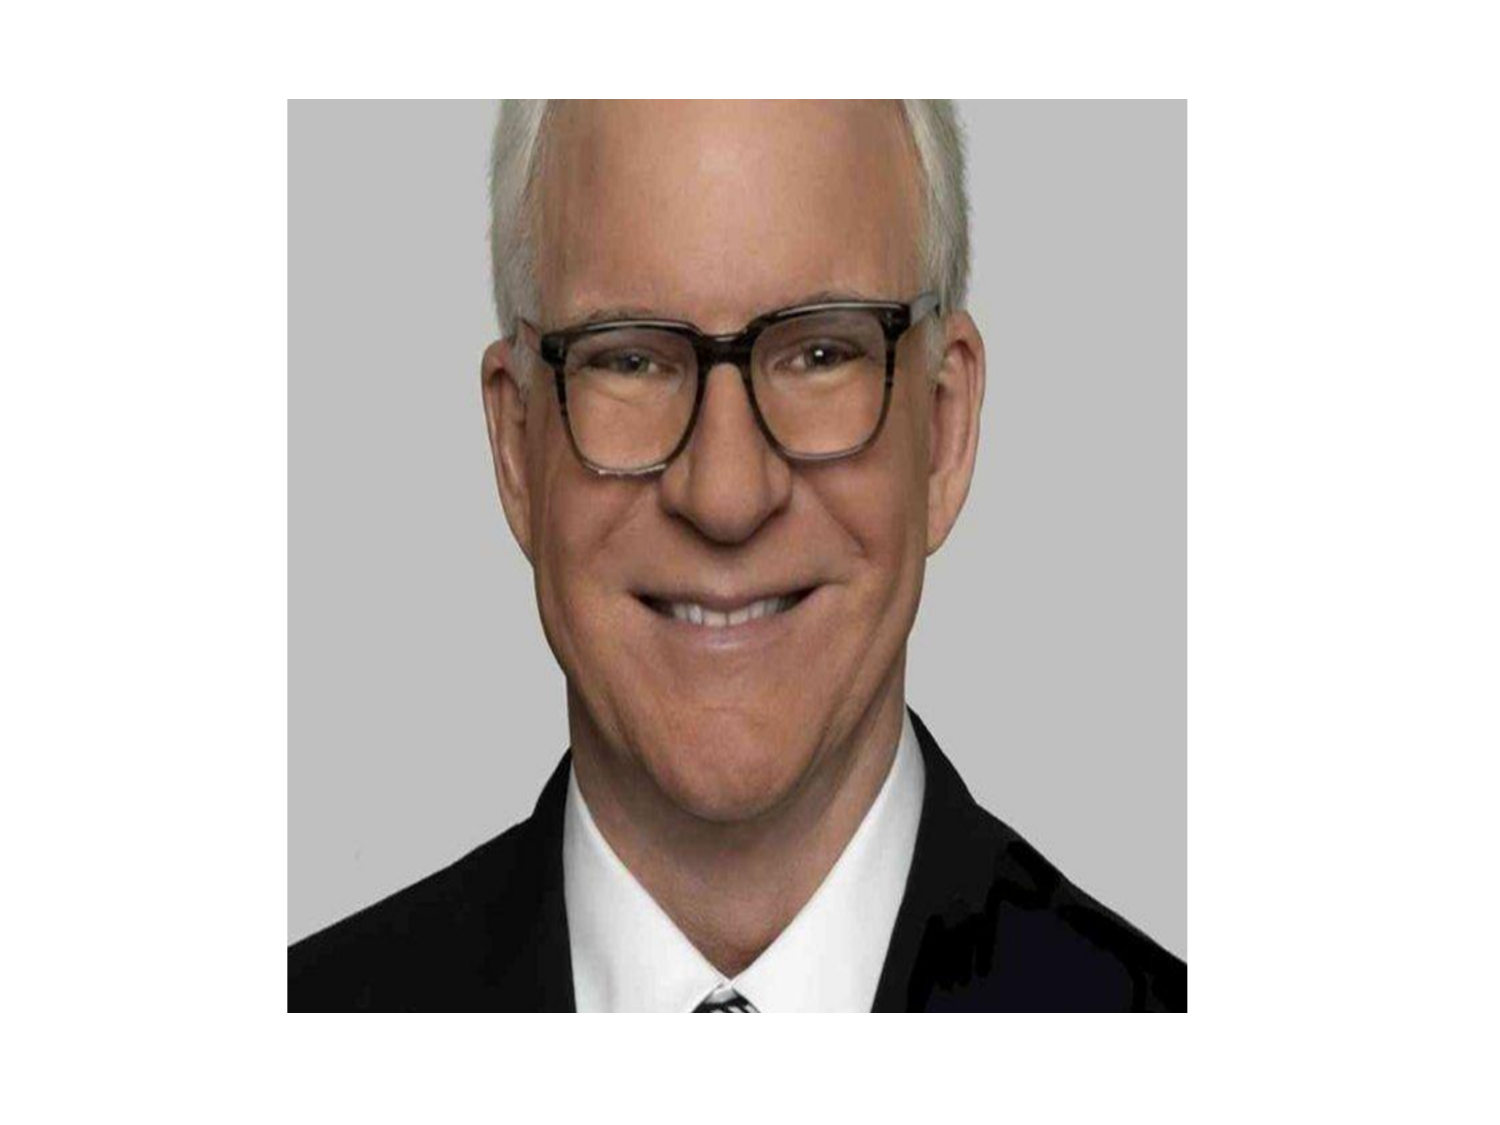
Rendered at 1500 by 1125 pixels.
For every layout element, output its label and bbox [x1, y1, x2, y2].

picture [287, 99, 1188, 1013]
